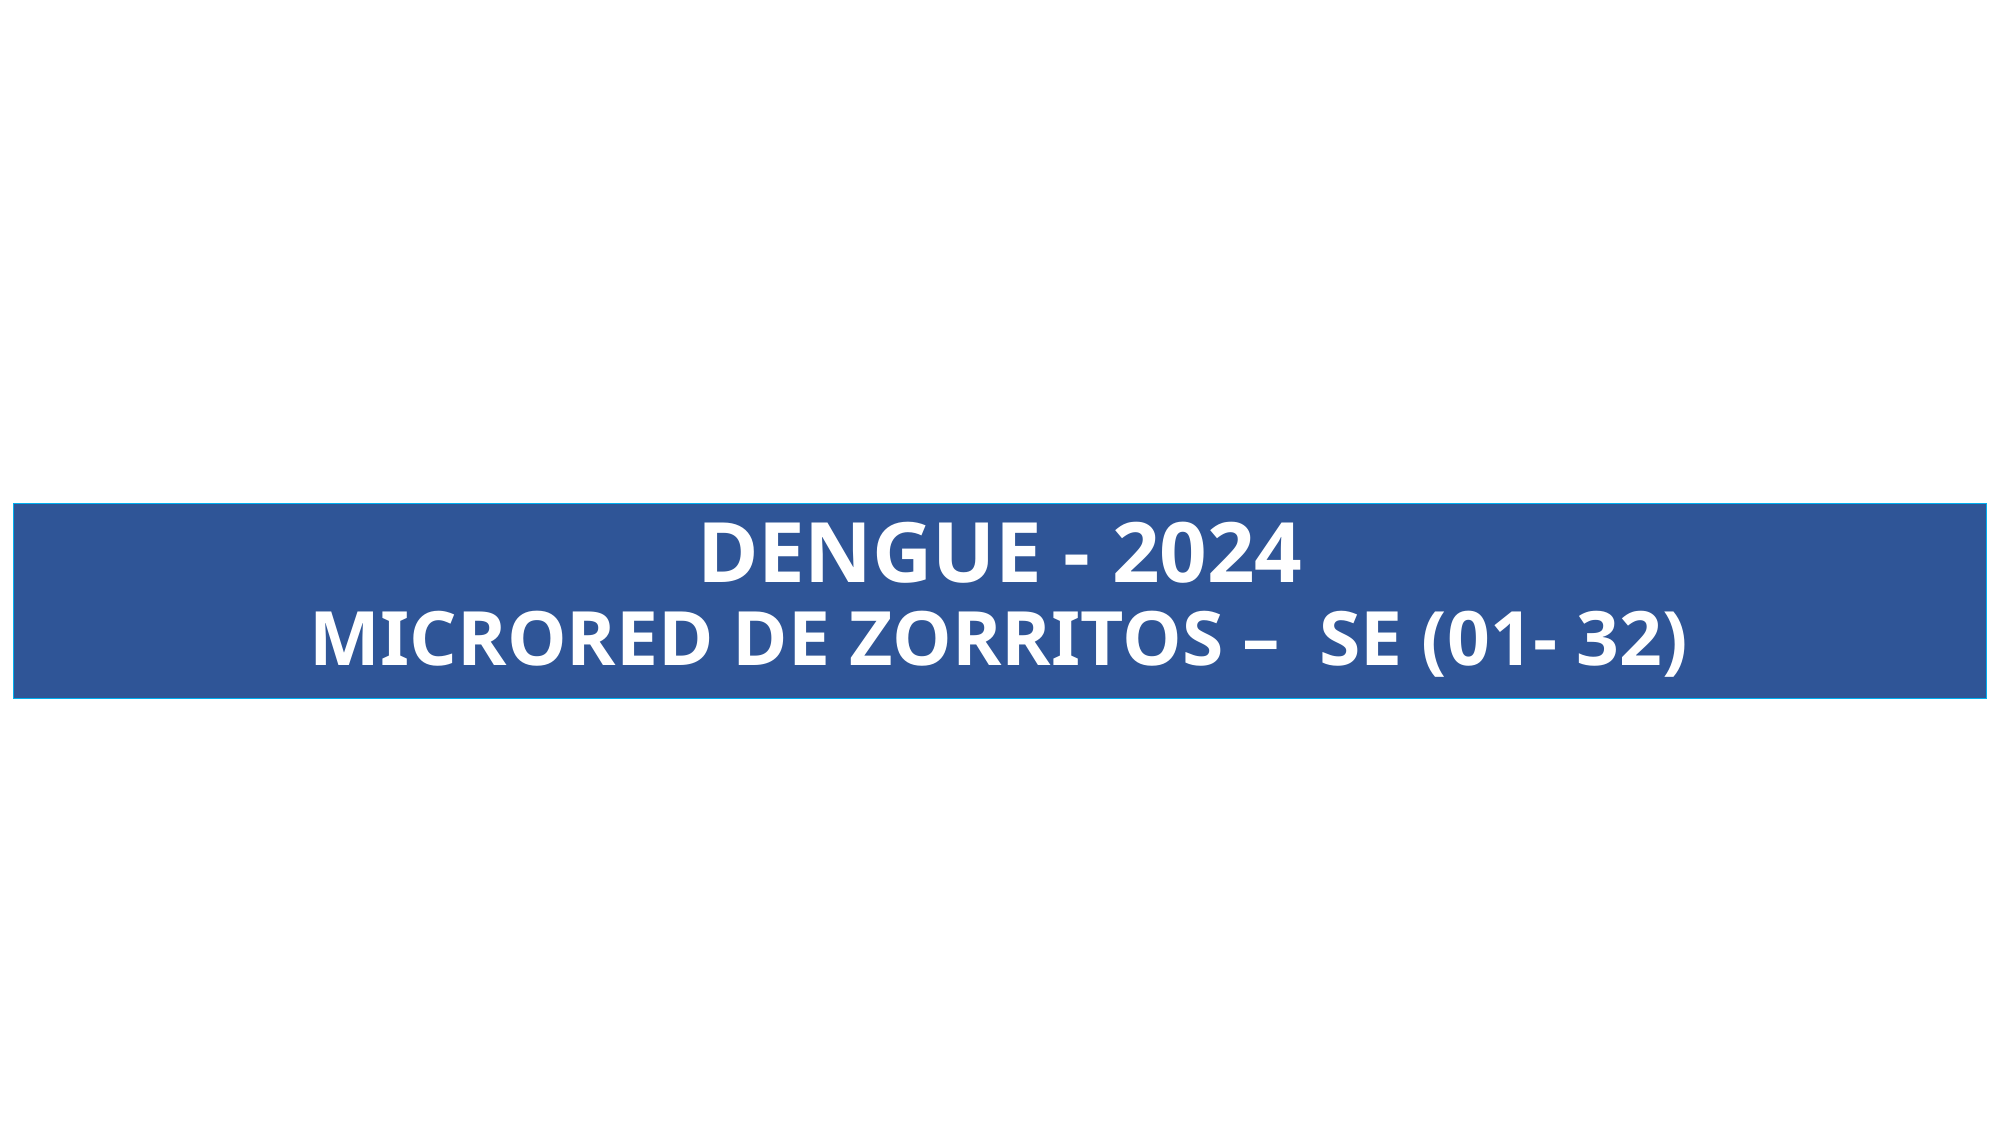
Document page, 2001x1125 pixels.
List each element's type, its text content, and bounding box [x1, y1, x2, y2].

text_box DENGUE - 2024 MICRORED DE ZORRITOS – SE (01- 32) [13, 503, 1987, 699]
